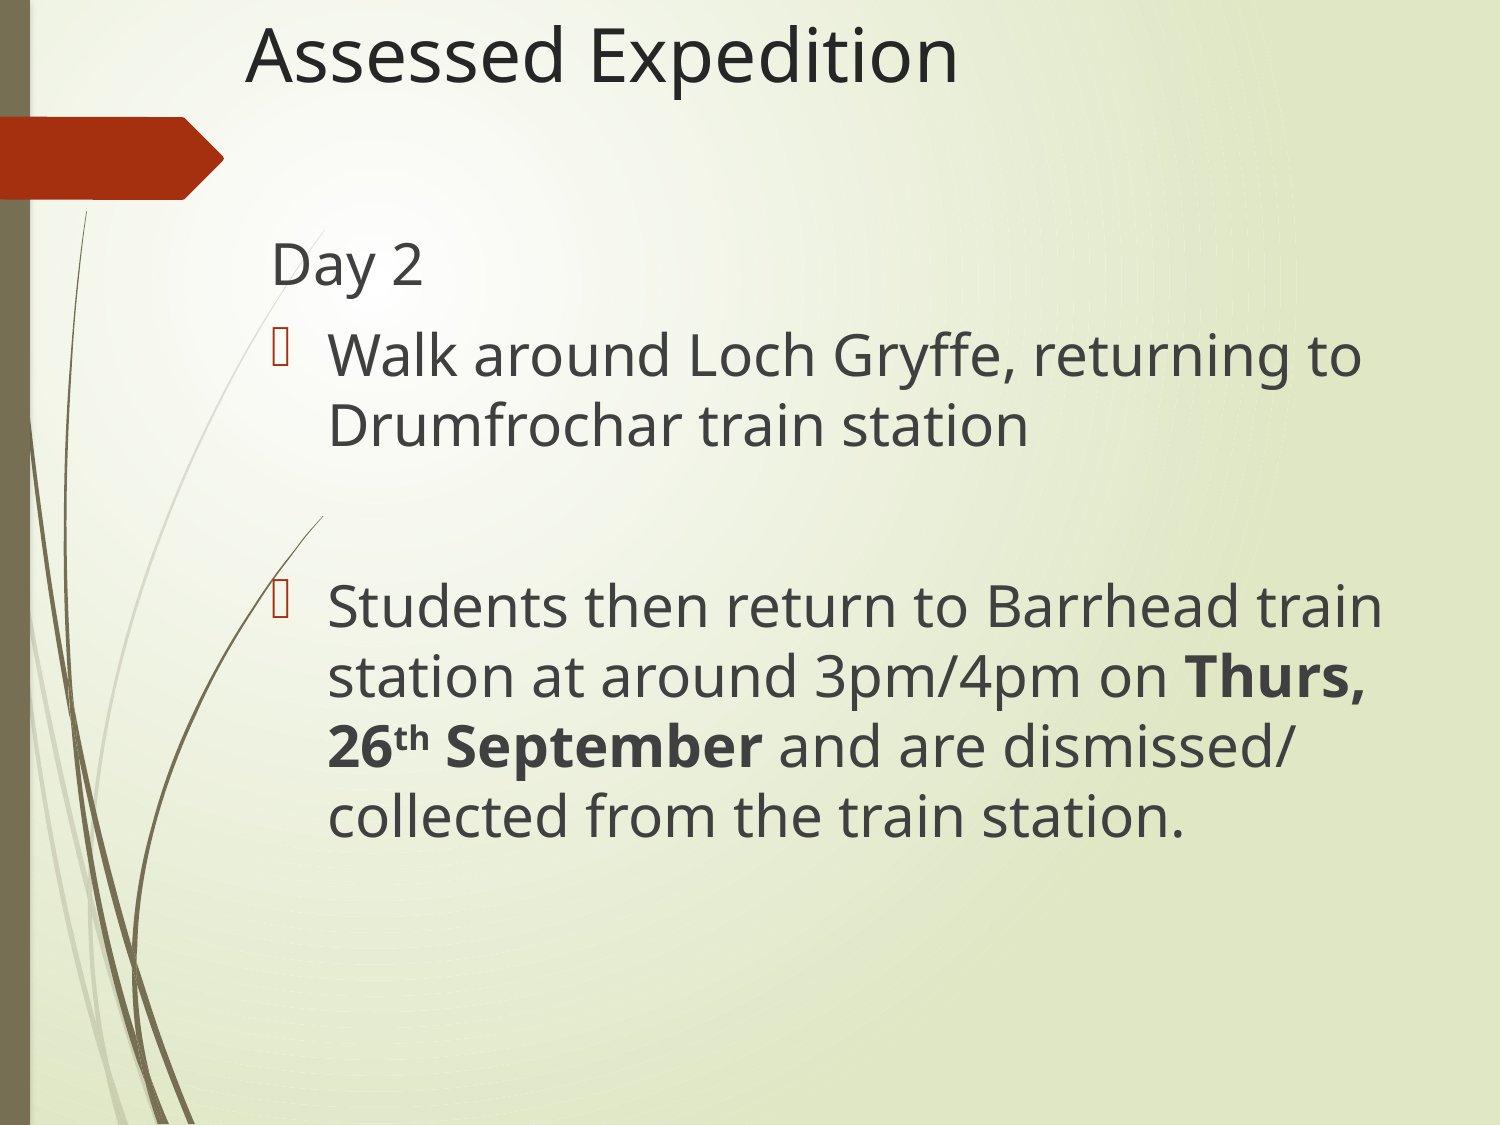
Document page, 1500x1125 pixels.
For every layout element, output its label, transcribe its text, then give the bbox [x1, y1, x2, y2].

title Assessed Expedition [230, 0, 1481, 188]
list Day 2 Walk around Loch Gryffe, returning to Drumfrochar train station Students then return to Barrhead train station at around 3pm/4pm on Thurs, 26th September and are dismissed/ collected from the train station. [255, 219, 1500, 1008]
